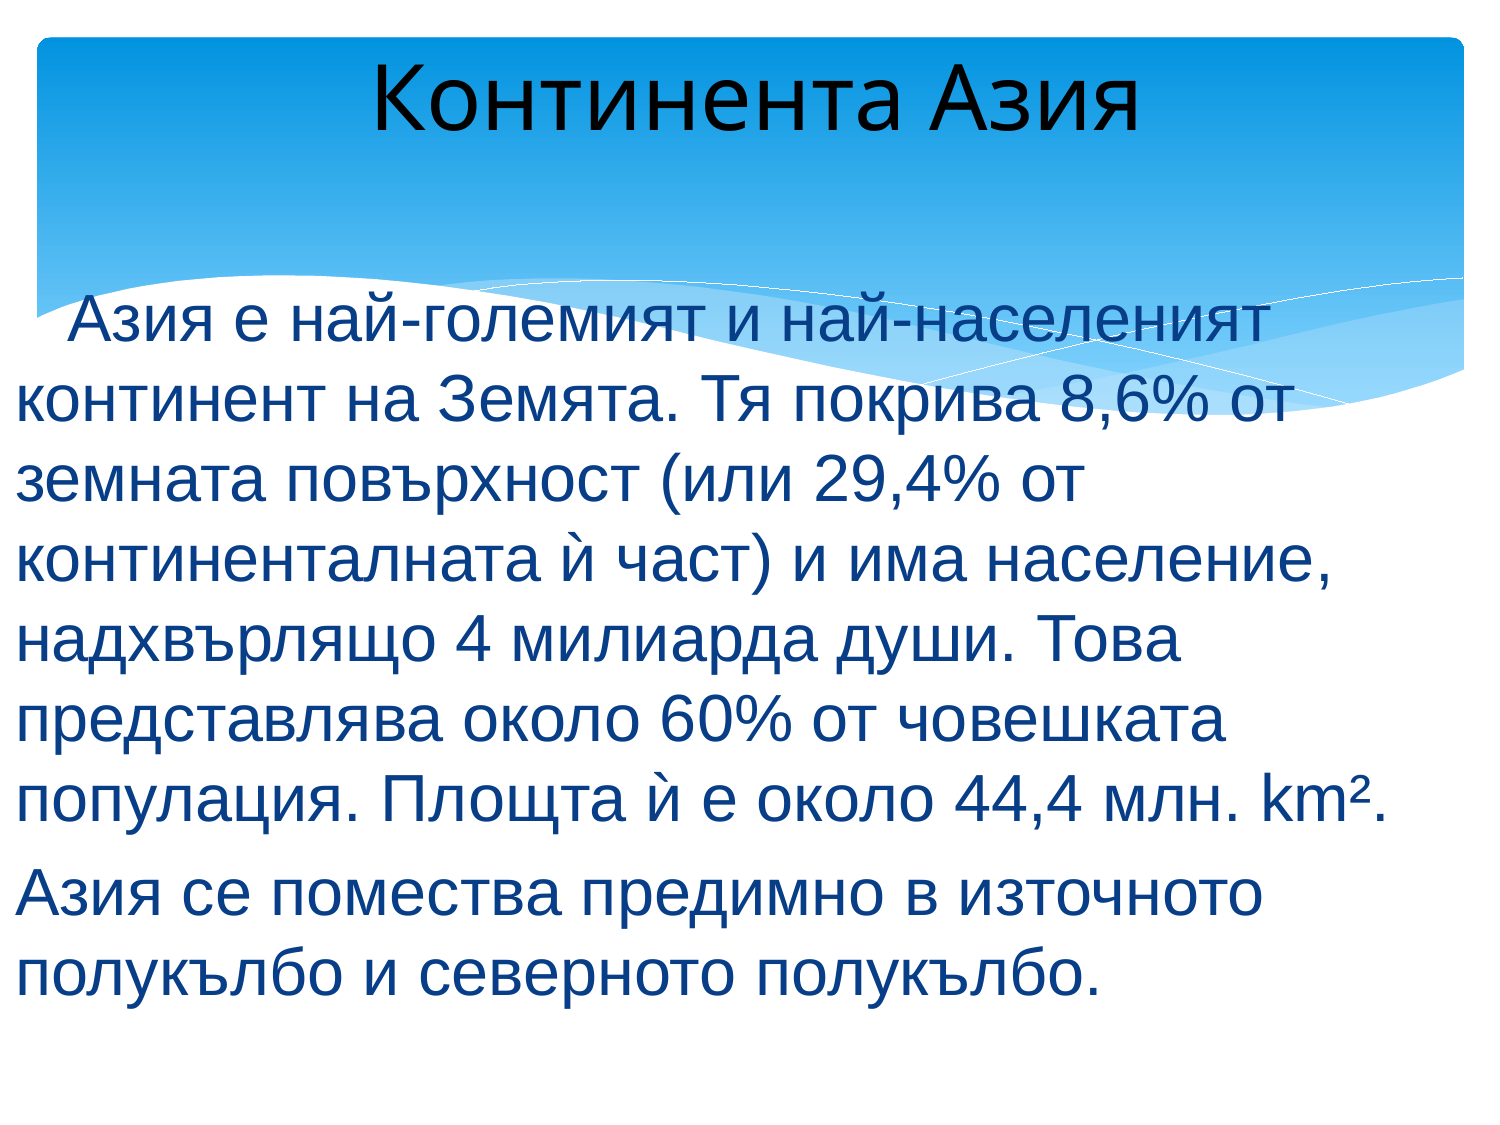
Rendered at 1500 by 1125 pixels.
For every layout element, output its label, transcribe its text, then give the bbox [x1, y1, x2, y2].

list Азия е най-големият и най-населеният континент на Земята. Тя покрива 8,6% от земната повърхност (или 29,4% от континенталната ѝ част) и има население, надхвърлящо 4 милиарда души. Това представлява около 60% от човешката популация. Площта ѝ е около 44,4 млн. km². Азия се помества предимно в източното полукълбо и северното полукълбо. [0, 267, 1500, 1125]
title Континента Азия [82, 0, 1432, 188]
